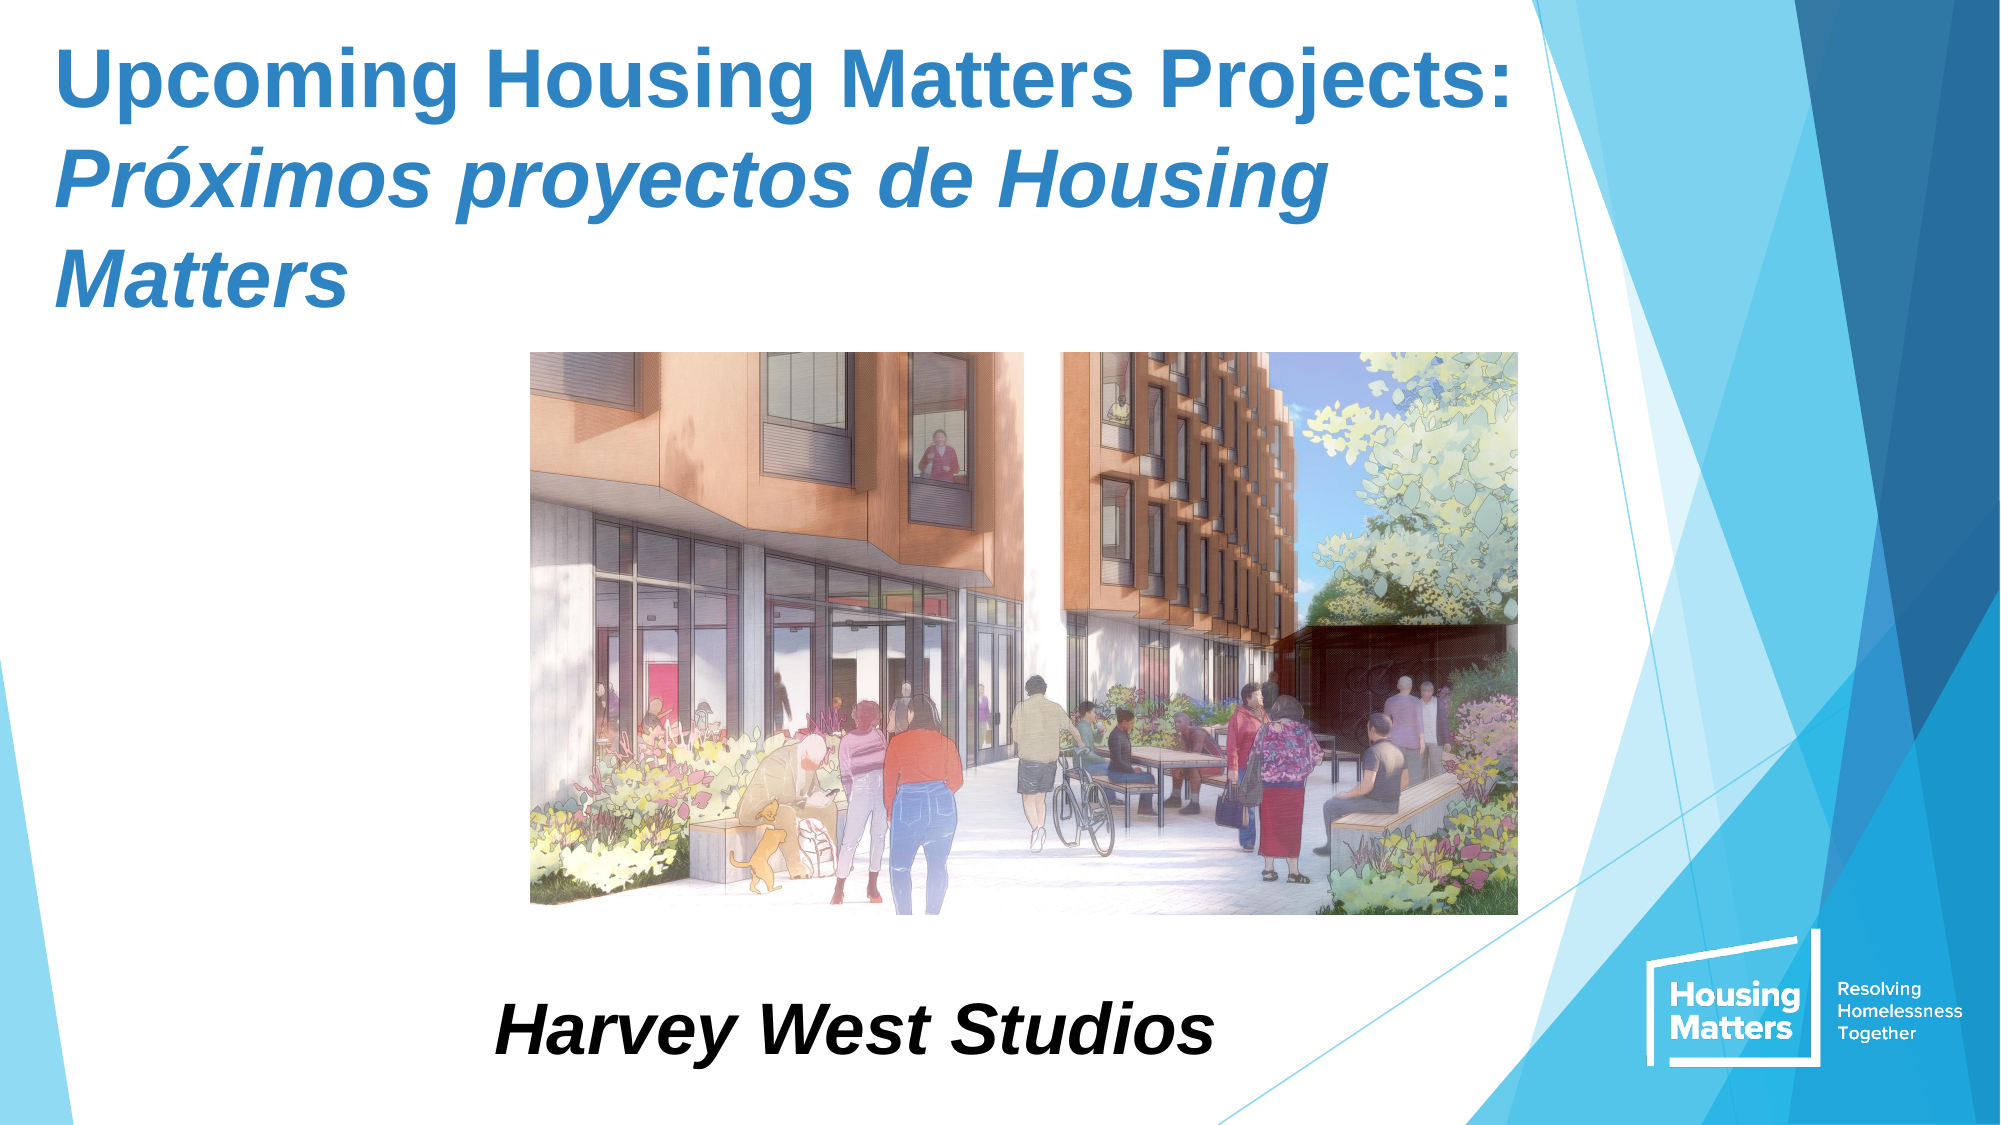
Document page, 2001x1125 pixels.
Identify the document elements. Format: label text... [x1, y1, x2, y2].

title Upcoming Housing Matters Projects: Próximos proyectos de Housing Matters [39, 16, 1643, 229]
picture [1627, 906, 1981, 1085]
picture [529, 351, 1518, 916]
text_box Harvey West Studios [479, 966, 1289, 1084]
